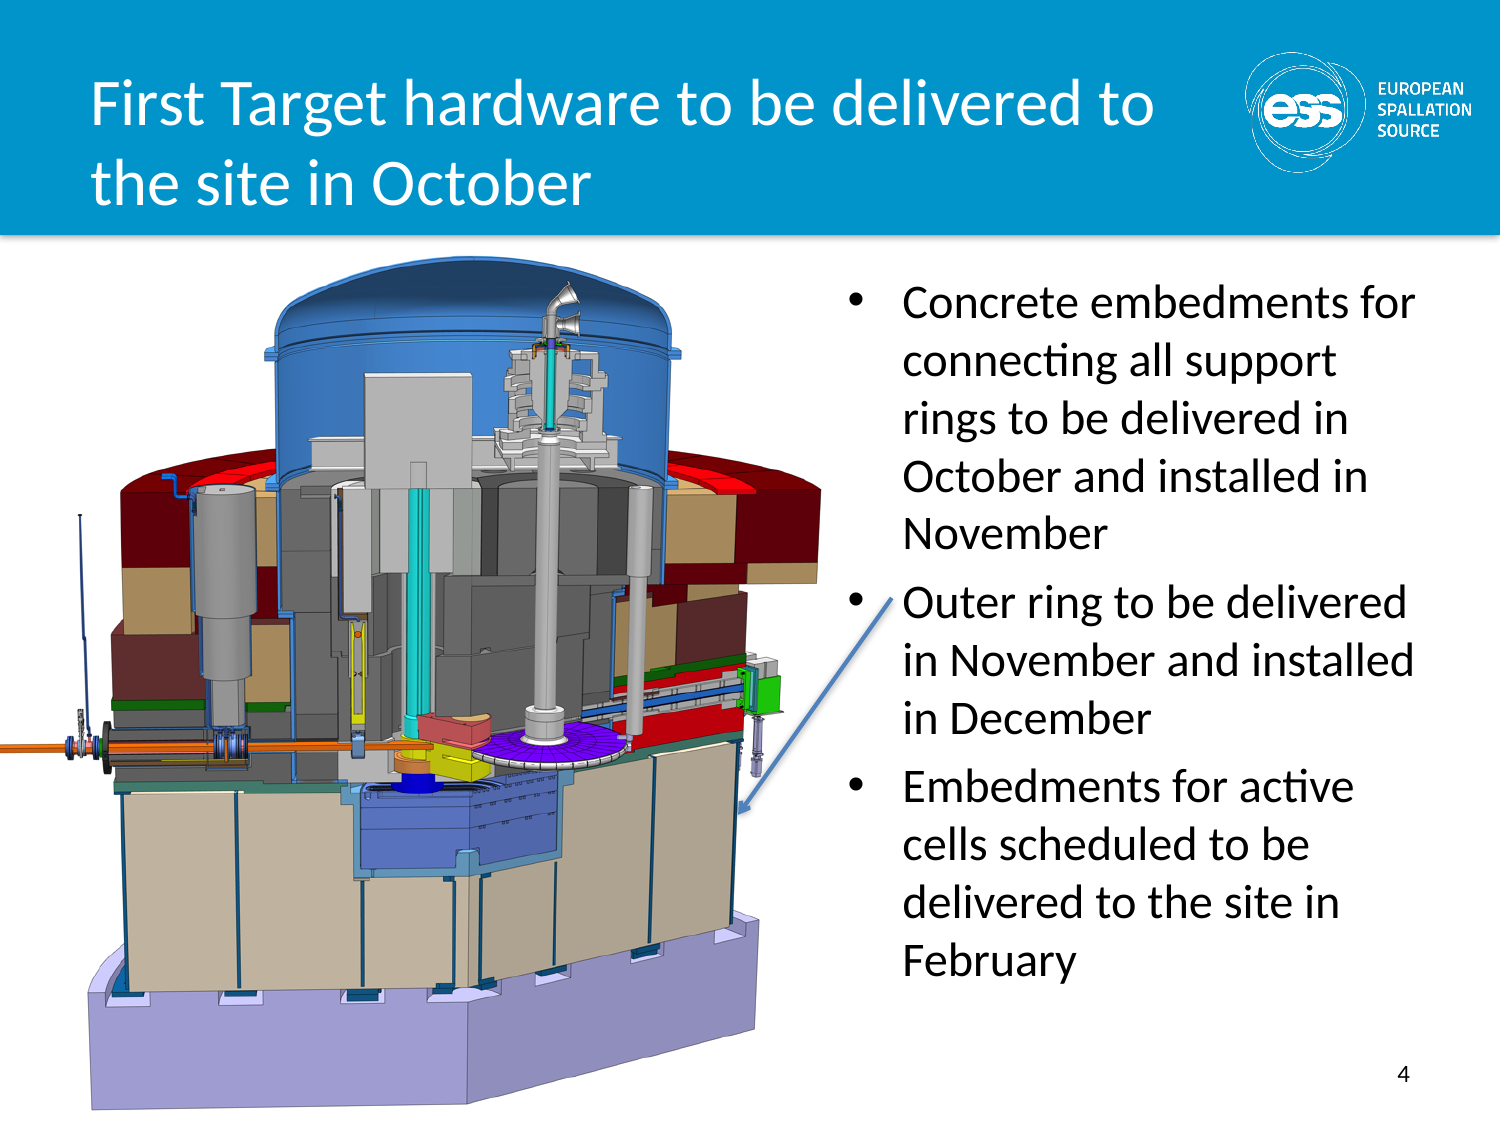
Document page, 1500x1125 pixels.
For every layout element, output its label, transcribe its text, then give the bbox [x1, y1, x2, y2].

picture [1454, 83, 1458, 94]
slide_number 4 [1074, 1042, 1425, 1103]
picture [1409, 104, 1415, 115]
picture [1418, 104, 1423, 115]
picture [0, 246, 825, 1118]
picture [1423, 83, 1430, 94]
picture [1398, 109, 1406, 115]
picture [1443, 86, 1450, 93]
picture [1400, 83, 1407, 94]
picture [1389, 104, 1393, 115]
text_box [737, 597, 892, 815]
list Concrete embedments for connecting all support rings to be delivered in October and installed in November Outer ring to be delivered in November and installed in December Embedments for active cells scheduled to be delivered to the site in February [832, 262, 1447, 1005]
picture [1422, 125, 1428, 134]
picture [1264, 94, 1342, 127]
picture [1379, 83, 1385, 94]
title First Target hardware to be delivered to the site in October [75, 45, 1247, 233]
picture [1436, 104, 1444, 115]
picture [1432, 125, 1438, 136]
